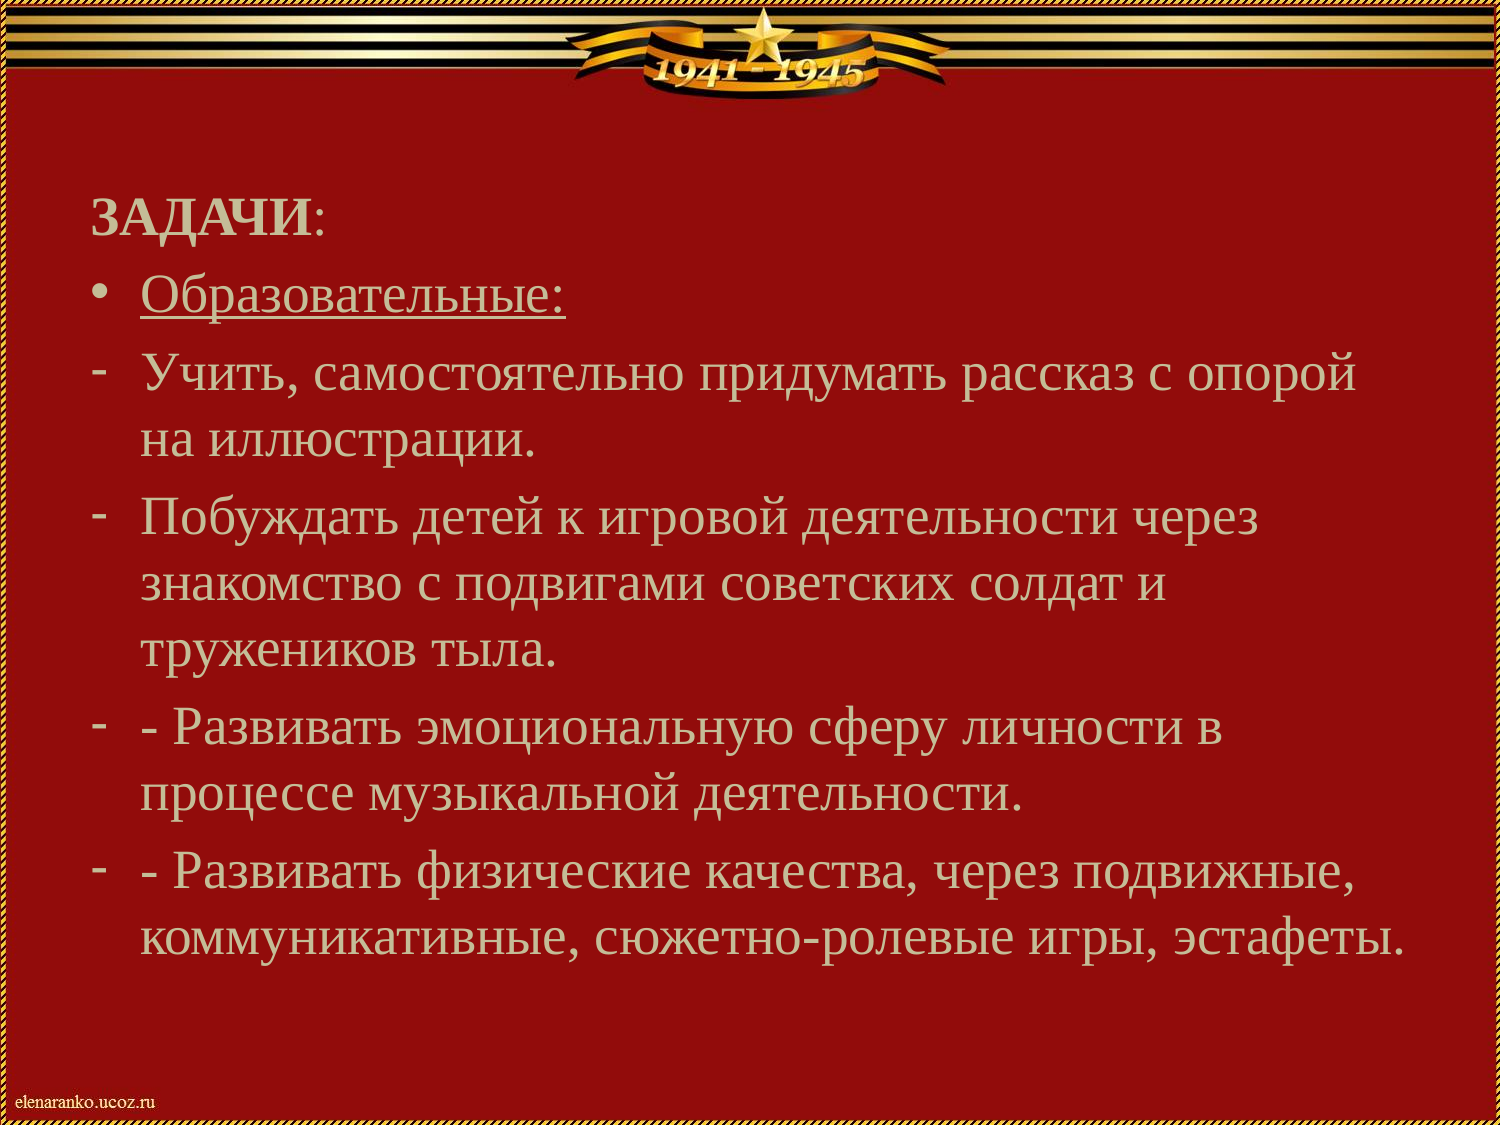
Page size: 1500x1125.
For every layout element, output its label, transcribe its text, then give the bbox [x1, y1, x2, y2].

picture [0, 0, 1500, 1125]
list ЗАДАЧИ: Образовательные: Учить, самостоятельно придумать рассказ с опорой на иллюстрации. Побуждать детей к игровой деятельности через знакомство с подвигами советских солдат и тружеников тыла. - Развивать эмоциональную сферу личности в процессе музыкальной деятельности. - Развивать физические качества, через подвижные, коммуникативные, сюжетно-ролевые игры, эстафеты. [75, 172, 1425, 1005]
